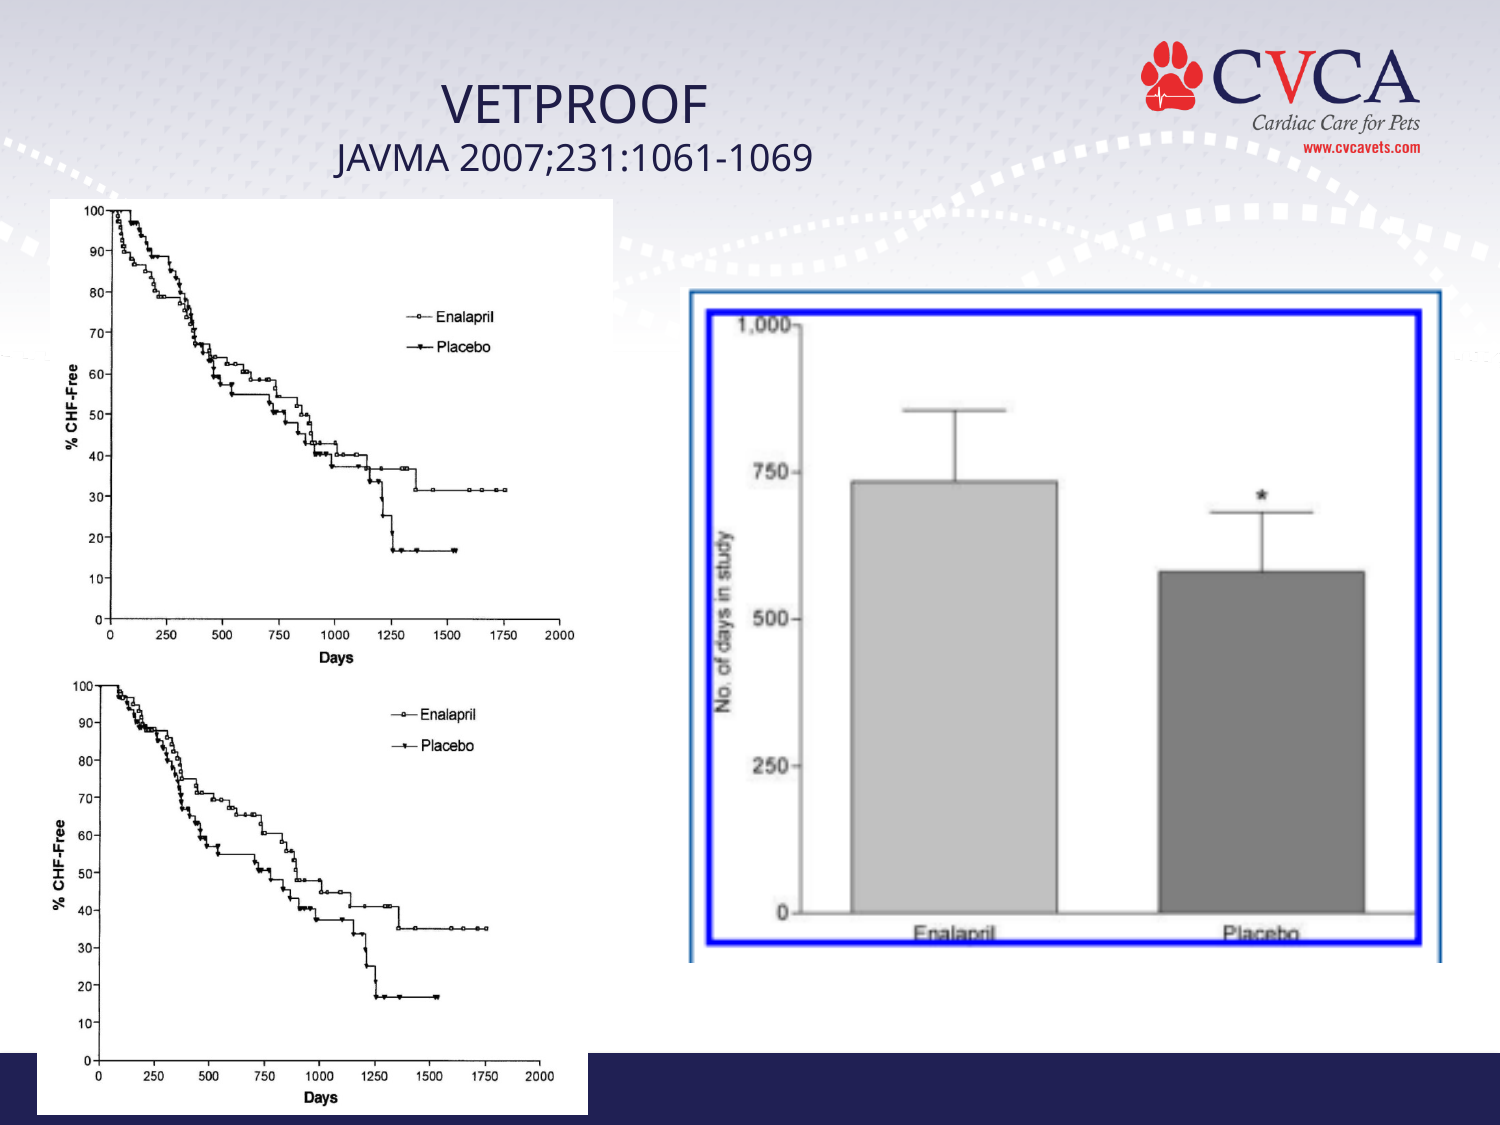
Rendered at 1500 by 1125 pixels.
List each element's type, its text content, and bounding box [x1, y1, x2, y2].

title VETPROOF JAVMA 2007;231:1061-1069 [50, 62, 1100, 250]
picture [37, 674, 588, 1116]
picture [0, 0, 1500, 963]
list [49, 199, 613, 670]
